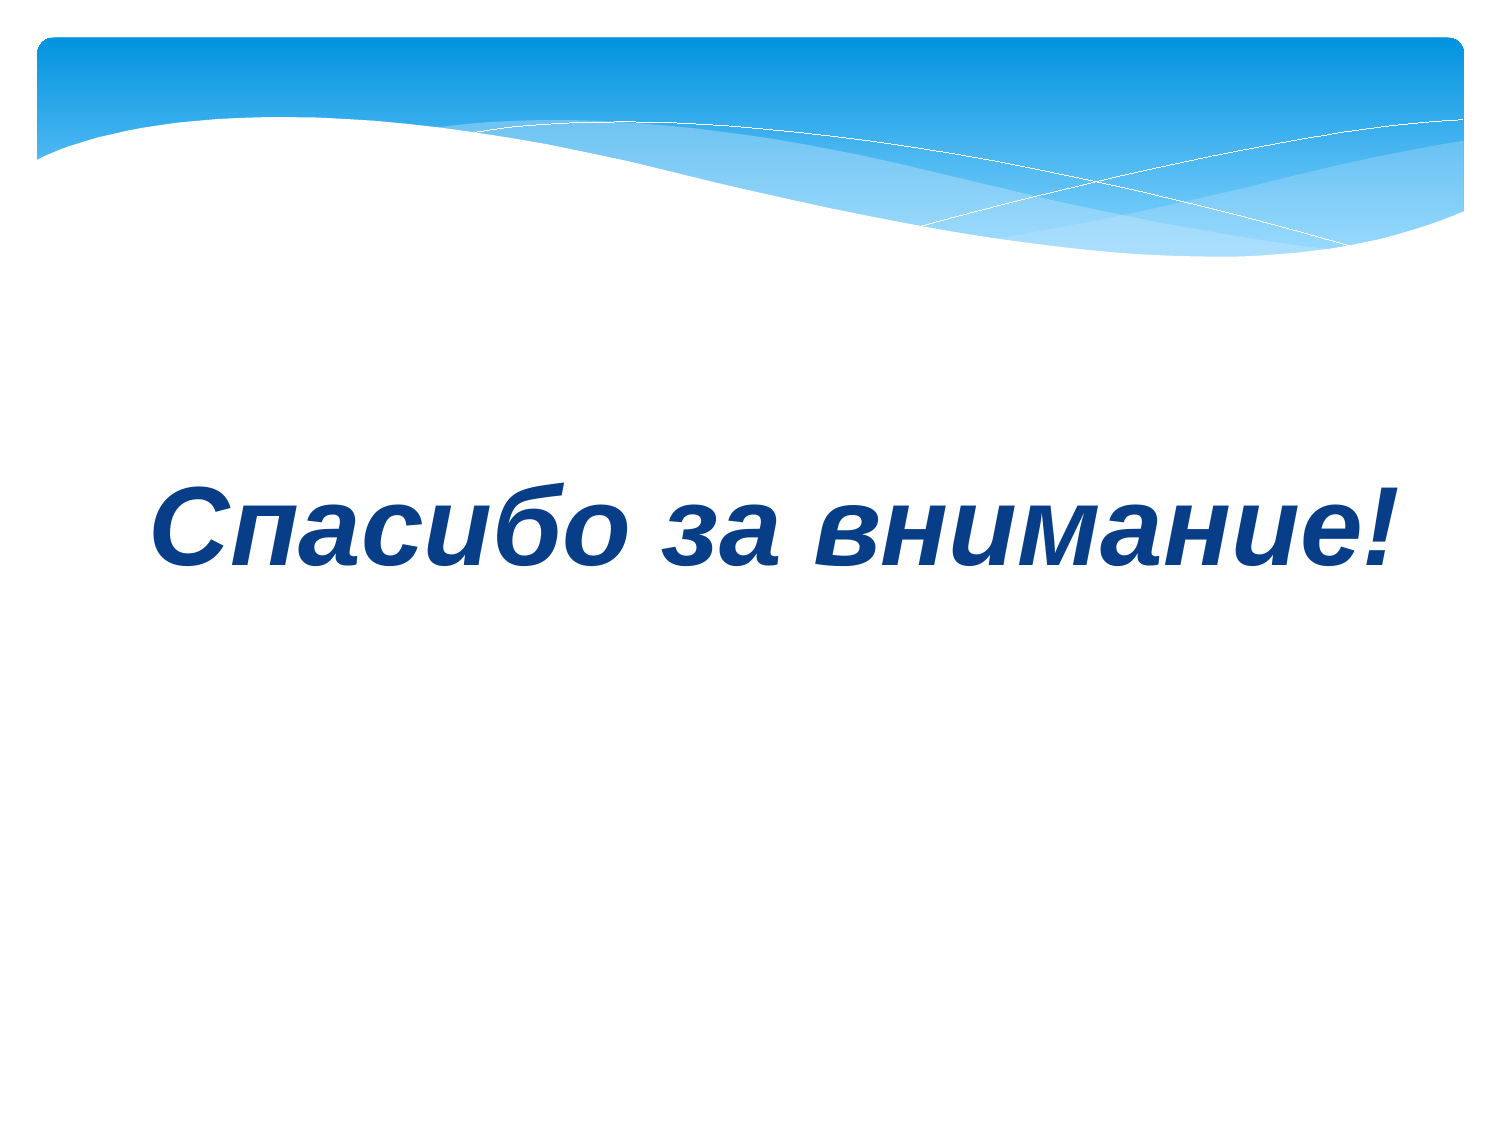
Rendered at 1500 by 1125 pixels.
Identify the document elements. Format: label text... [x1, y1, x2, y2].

list Спасибо за внимание! [128, 445, 1422, 634]
